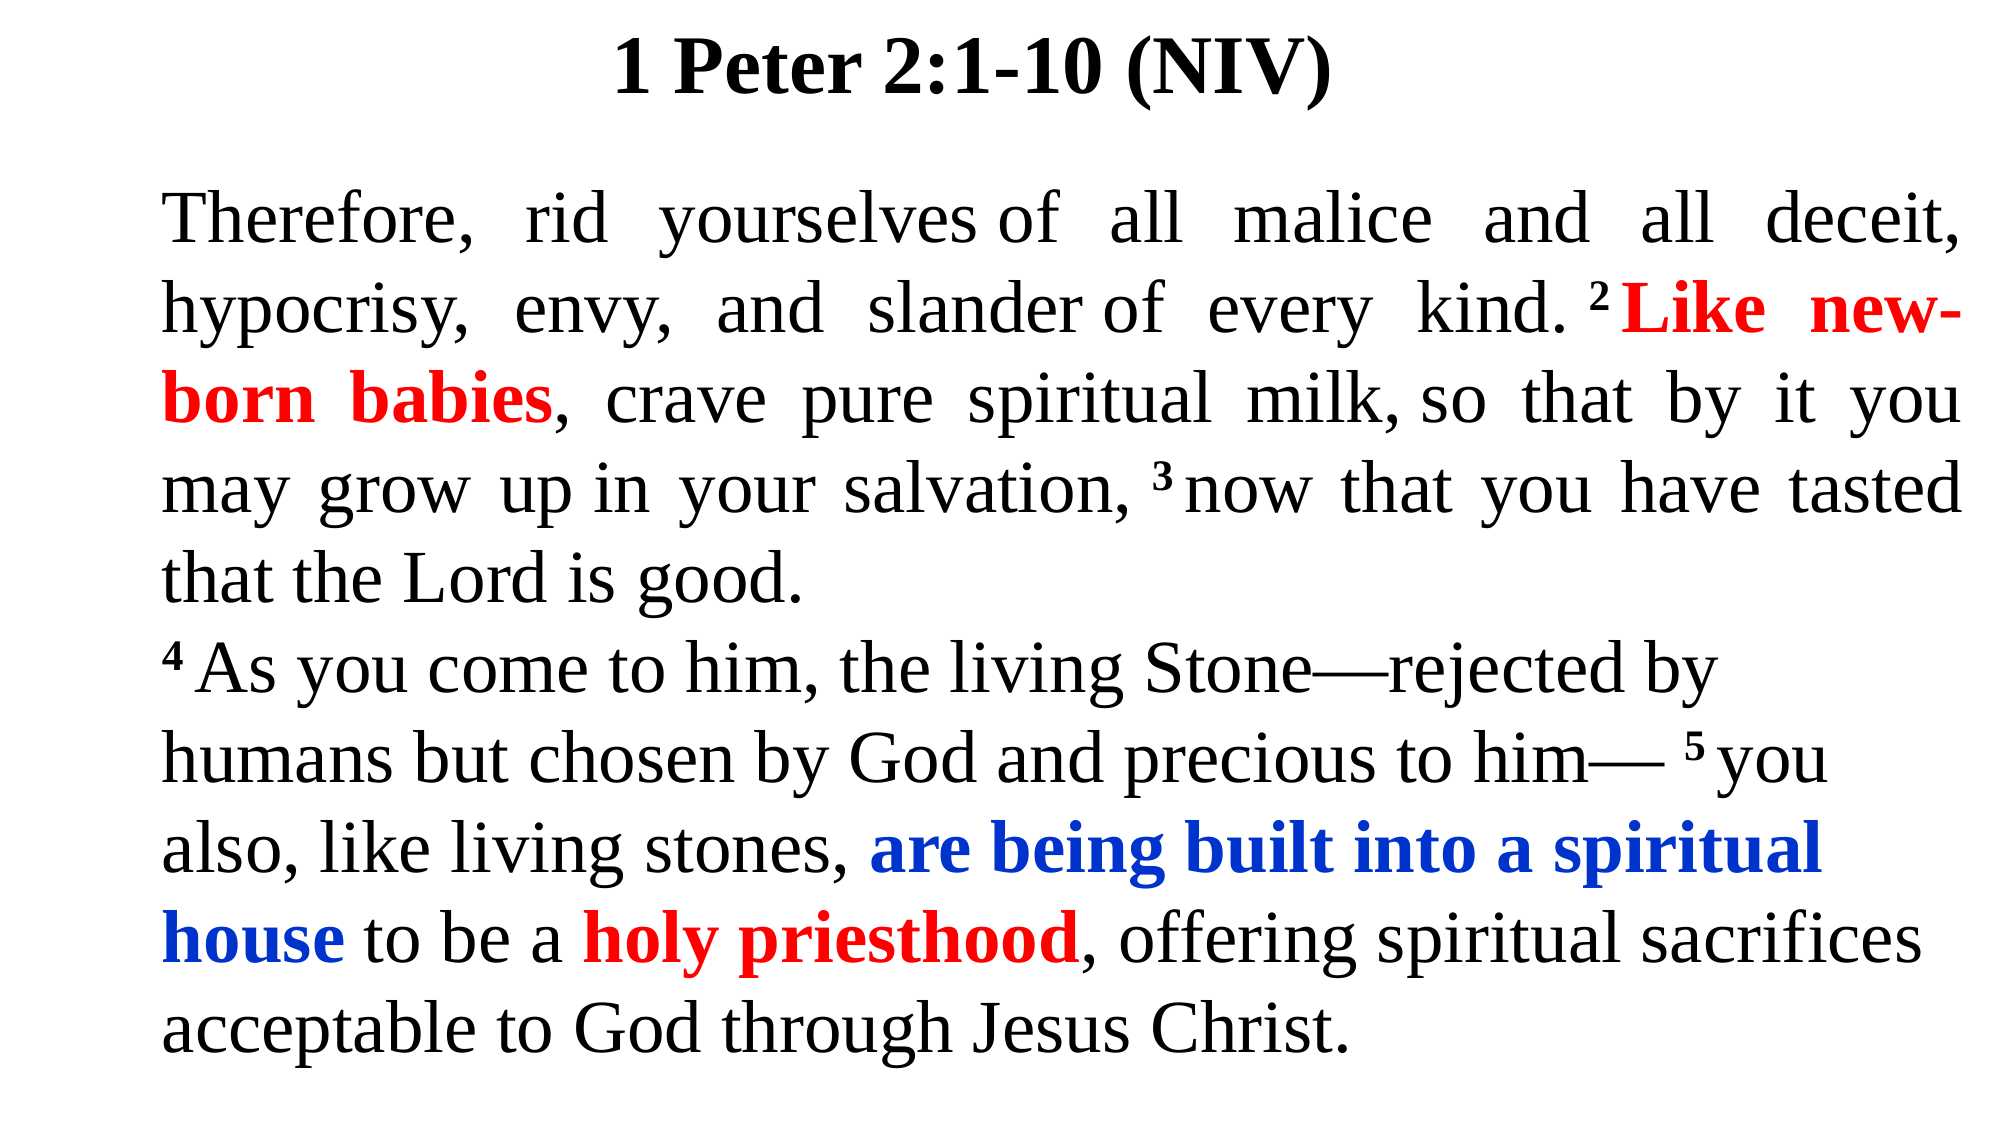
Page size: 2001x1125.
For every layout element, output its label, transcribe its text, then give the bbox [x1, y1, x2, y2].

text_box Therefore, rid yourselves of all malice and all deceit, hypocrisy, envy, and slander of every kind. 2 Like new-born babies, crave pure spiritual milk, so that by it you may grow up in your salvation, 3 now that you have tasted that the Lord is good. 4 As you come to him, the living Stone—rejected by humans but chosen by God and precious to him— 5 you also, like living stones, are being built into a spiritual house to be a holy priesthood, offering spiritual sacrifices acceptable to God through Jesus Christ. [147, 160, 1979, 1076]
text_box 1 Peter 2:1-10 (NIV) [596, 64, 1349, 118]
